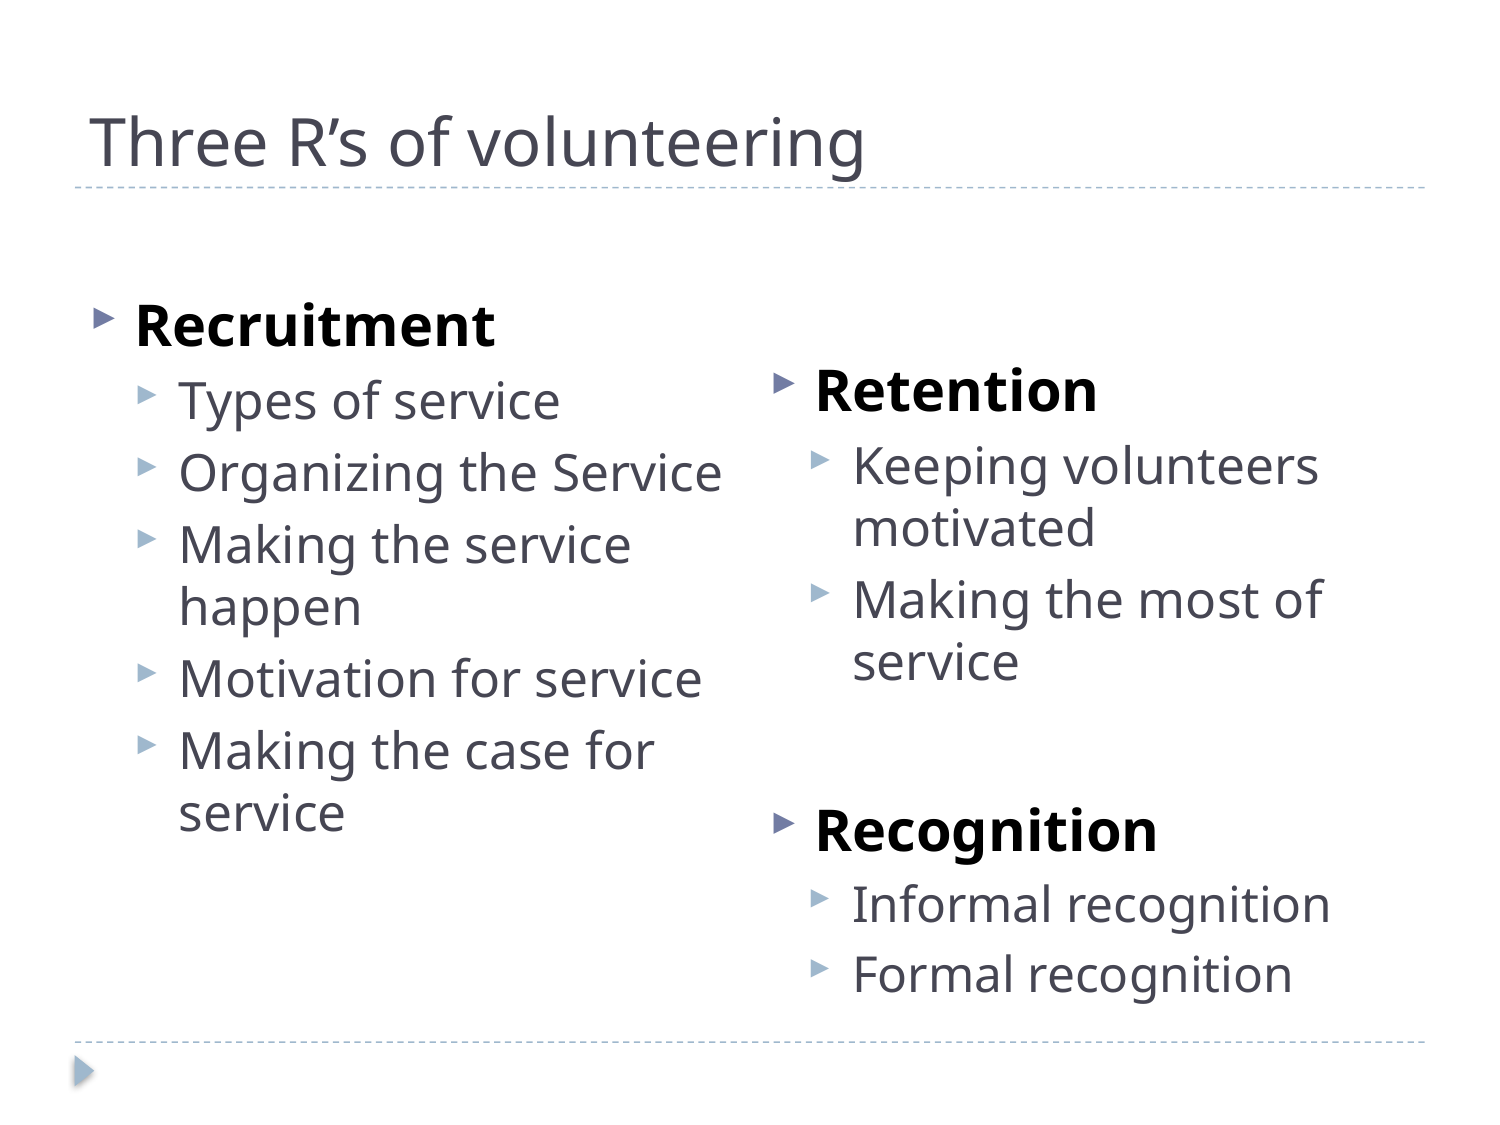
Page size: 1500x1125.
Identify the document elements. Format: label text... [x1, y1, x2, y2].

list Recruitment Types of service Organizing the Service Making the service happen Motivation for service Making the case for service Retention Keeping volunteers motivated Making the most of service Recognition Informal recognition Formal recognition [75, 200, 1425, 1010]
title Three R’s of volunteering [75, 24, 1425, 188]
